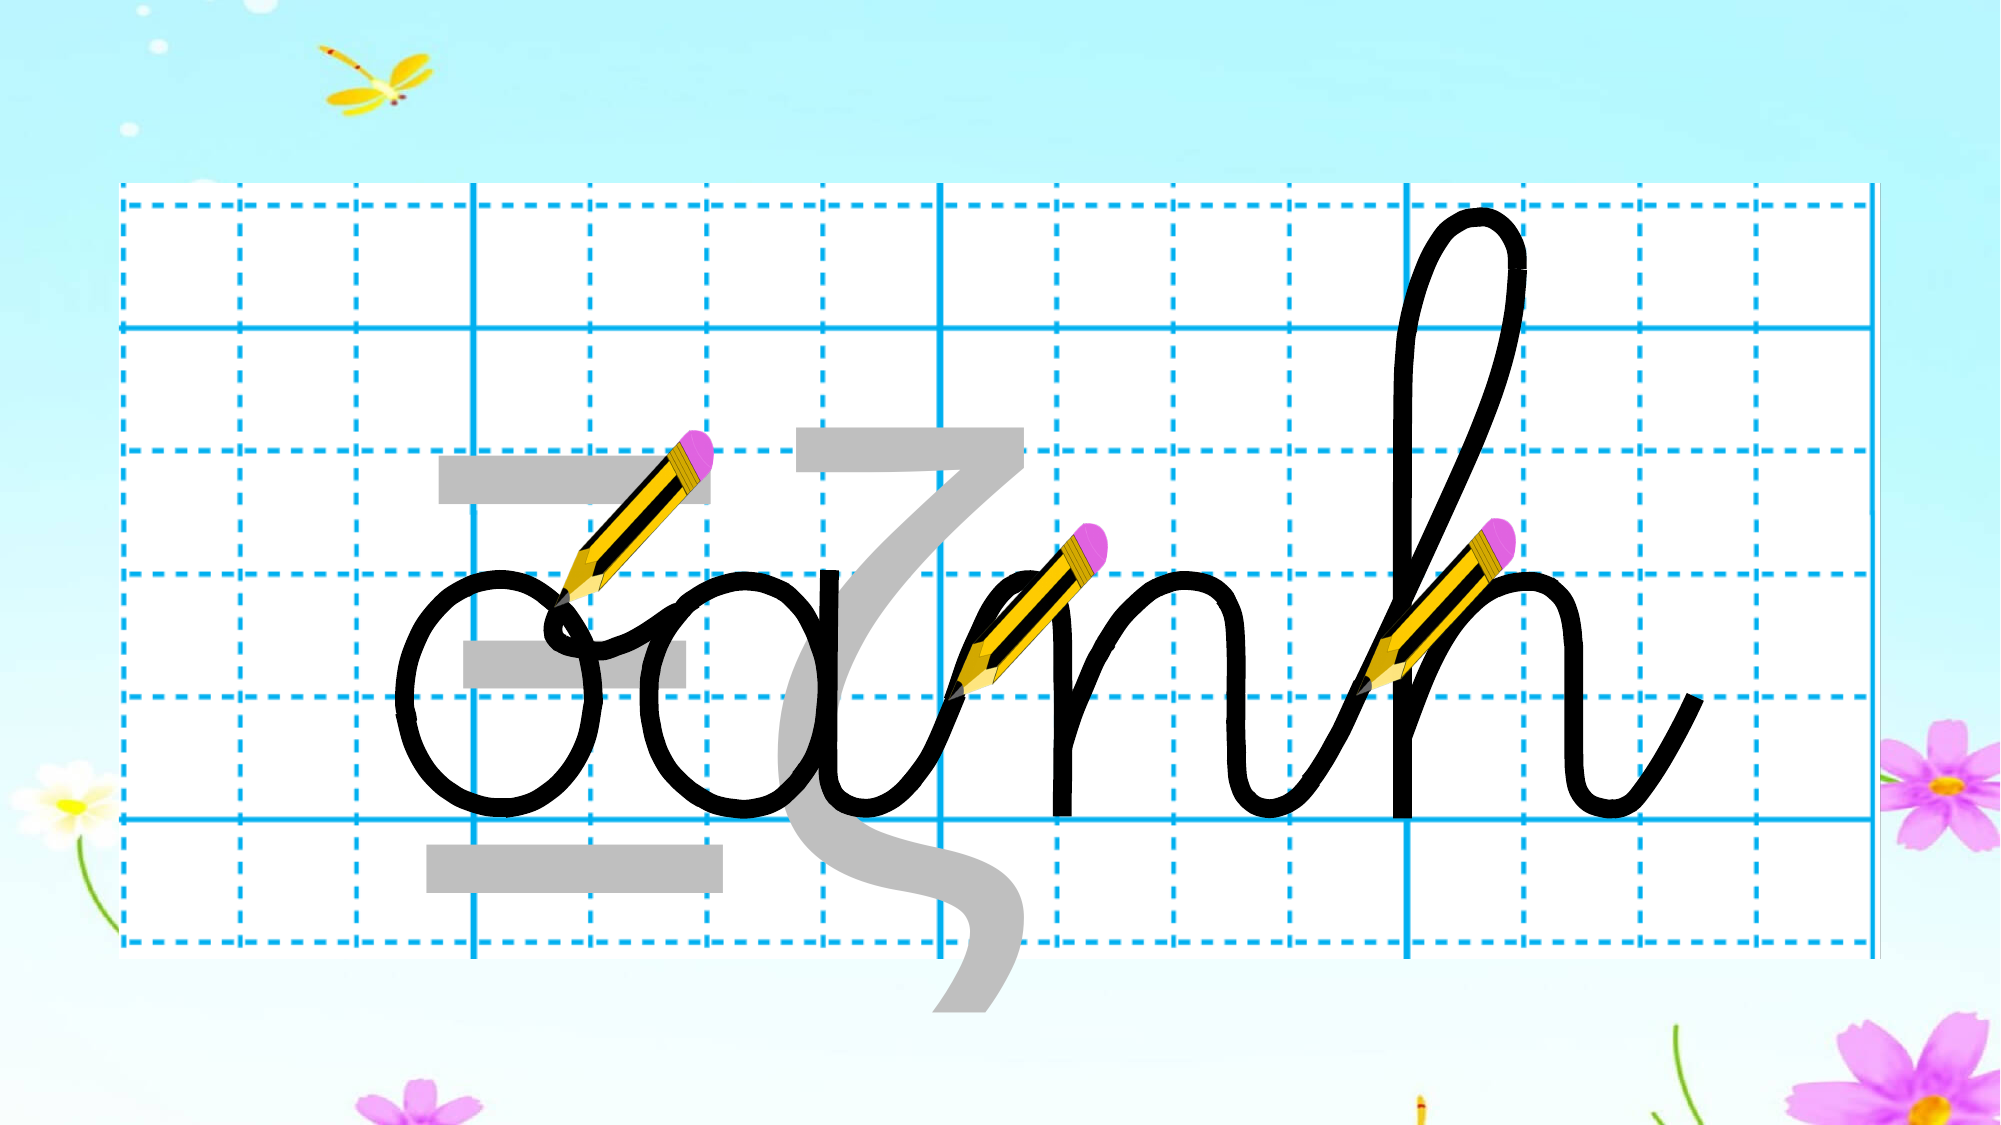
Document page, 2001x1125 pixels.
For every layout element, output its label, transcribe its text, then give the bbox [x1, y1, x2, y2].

text_box Ξζ [390, 274, 2000, 1024]
picture [0, 0, 2001, 1125]
